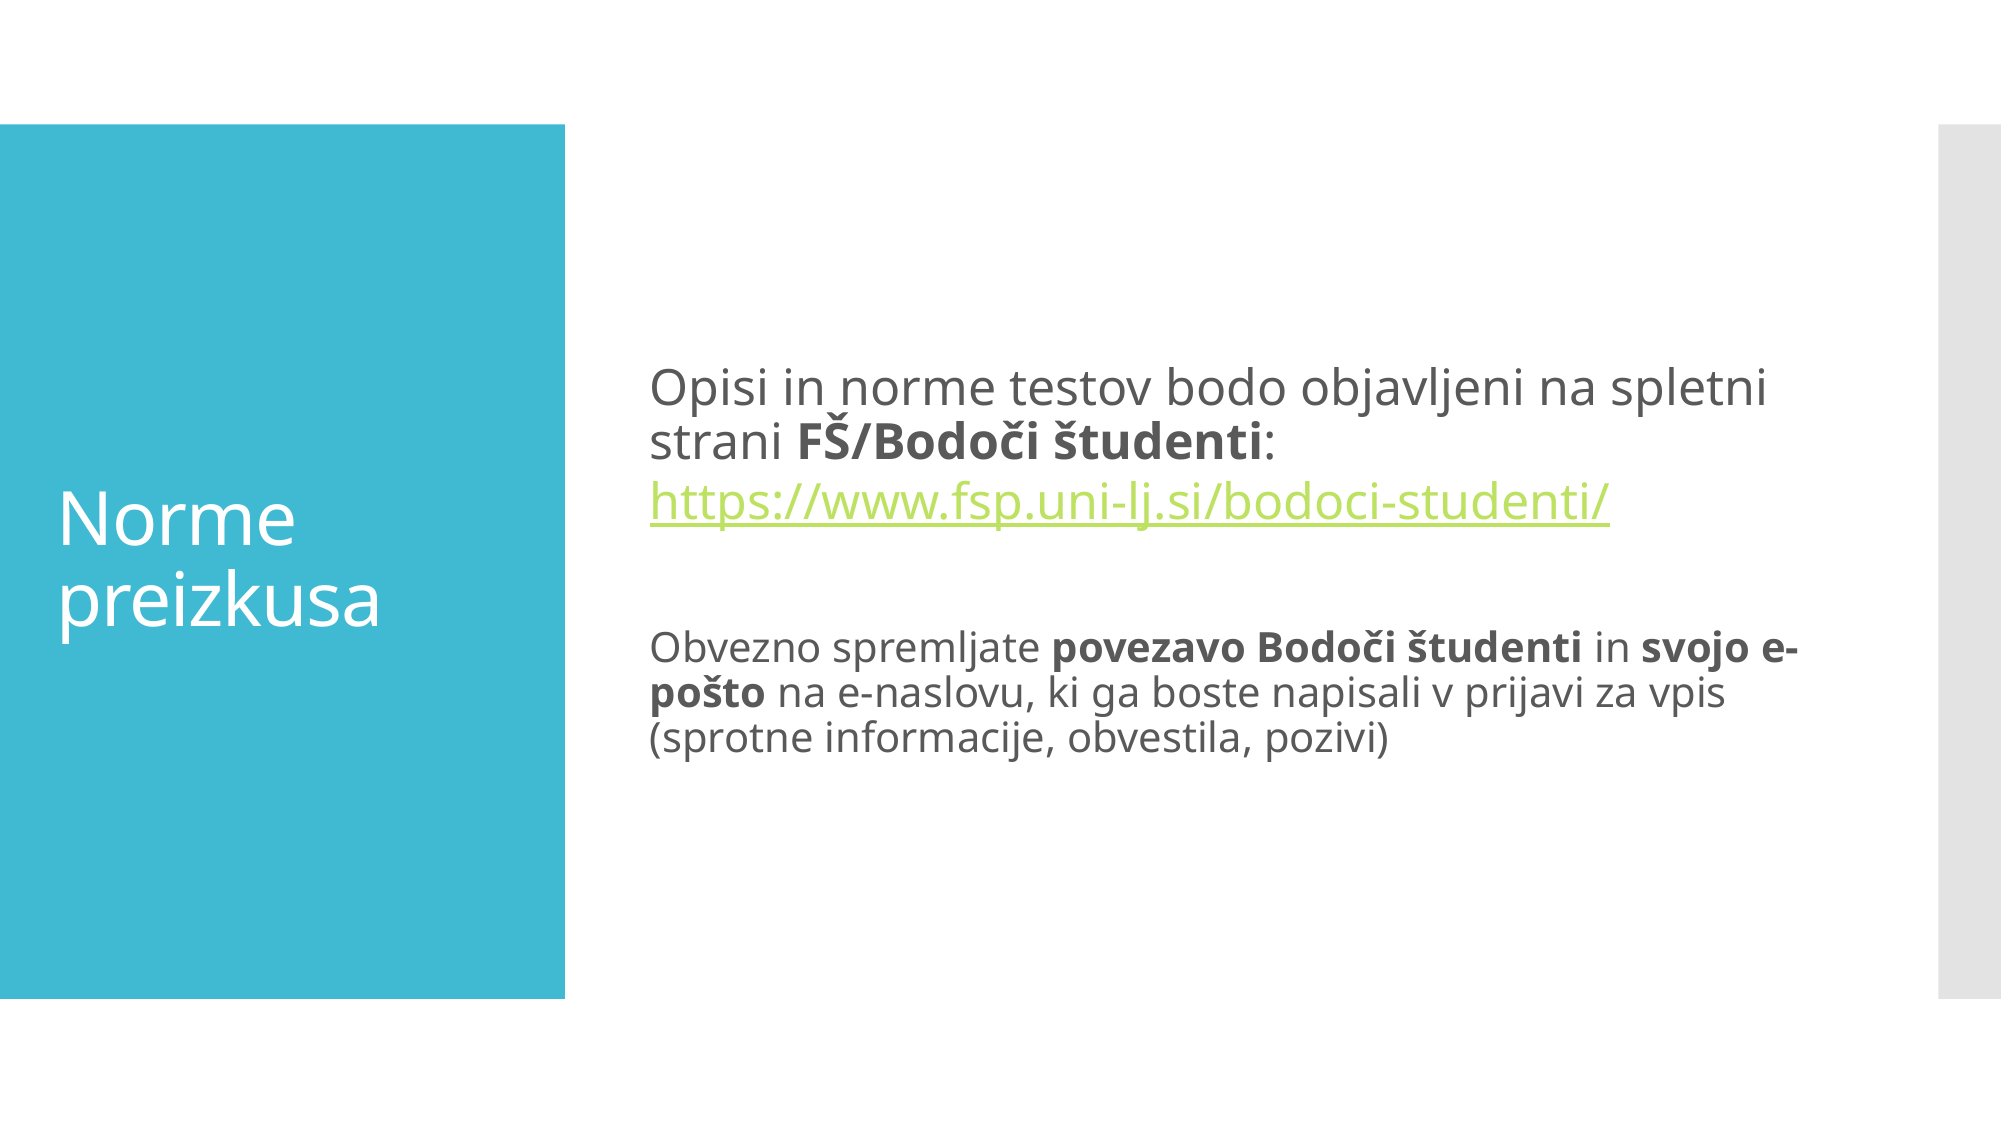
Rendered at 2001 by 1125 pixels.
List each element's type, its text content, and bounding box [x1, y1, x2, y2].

list Opisi in norme testov bodo objavljeni na spletni strani FŠ/Bodoči študenti: https://www.fsp.uni-lj.si/bodoci-studenti/ Obvezno spremljate povezavo Bodoči študenti in svojo e-pošto na e-naslovu, ki ga boste napisali v prijavi za vpis (sprotne informacije, obvestila, pozivi) [634, 141, 1835, 982]
title Norme preizkusa [41, 184, 525, 940]
